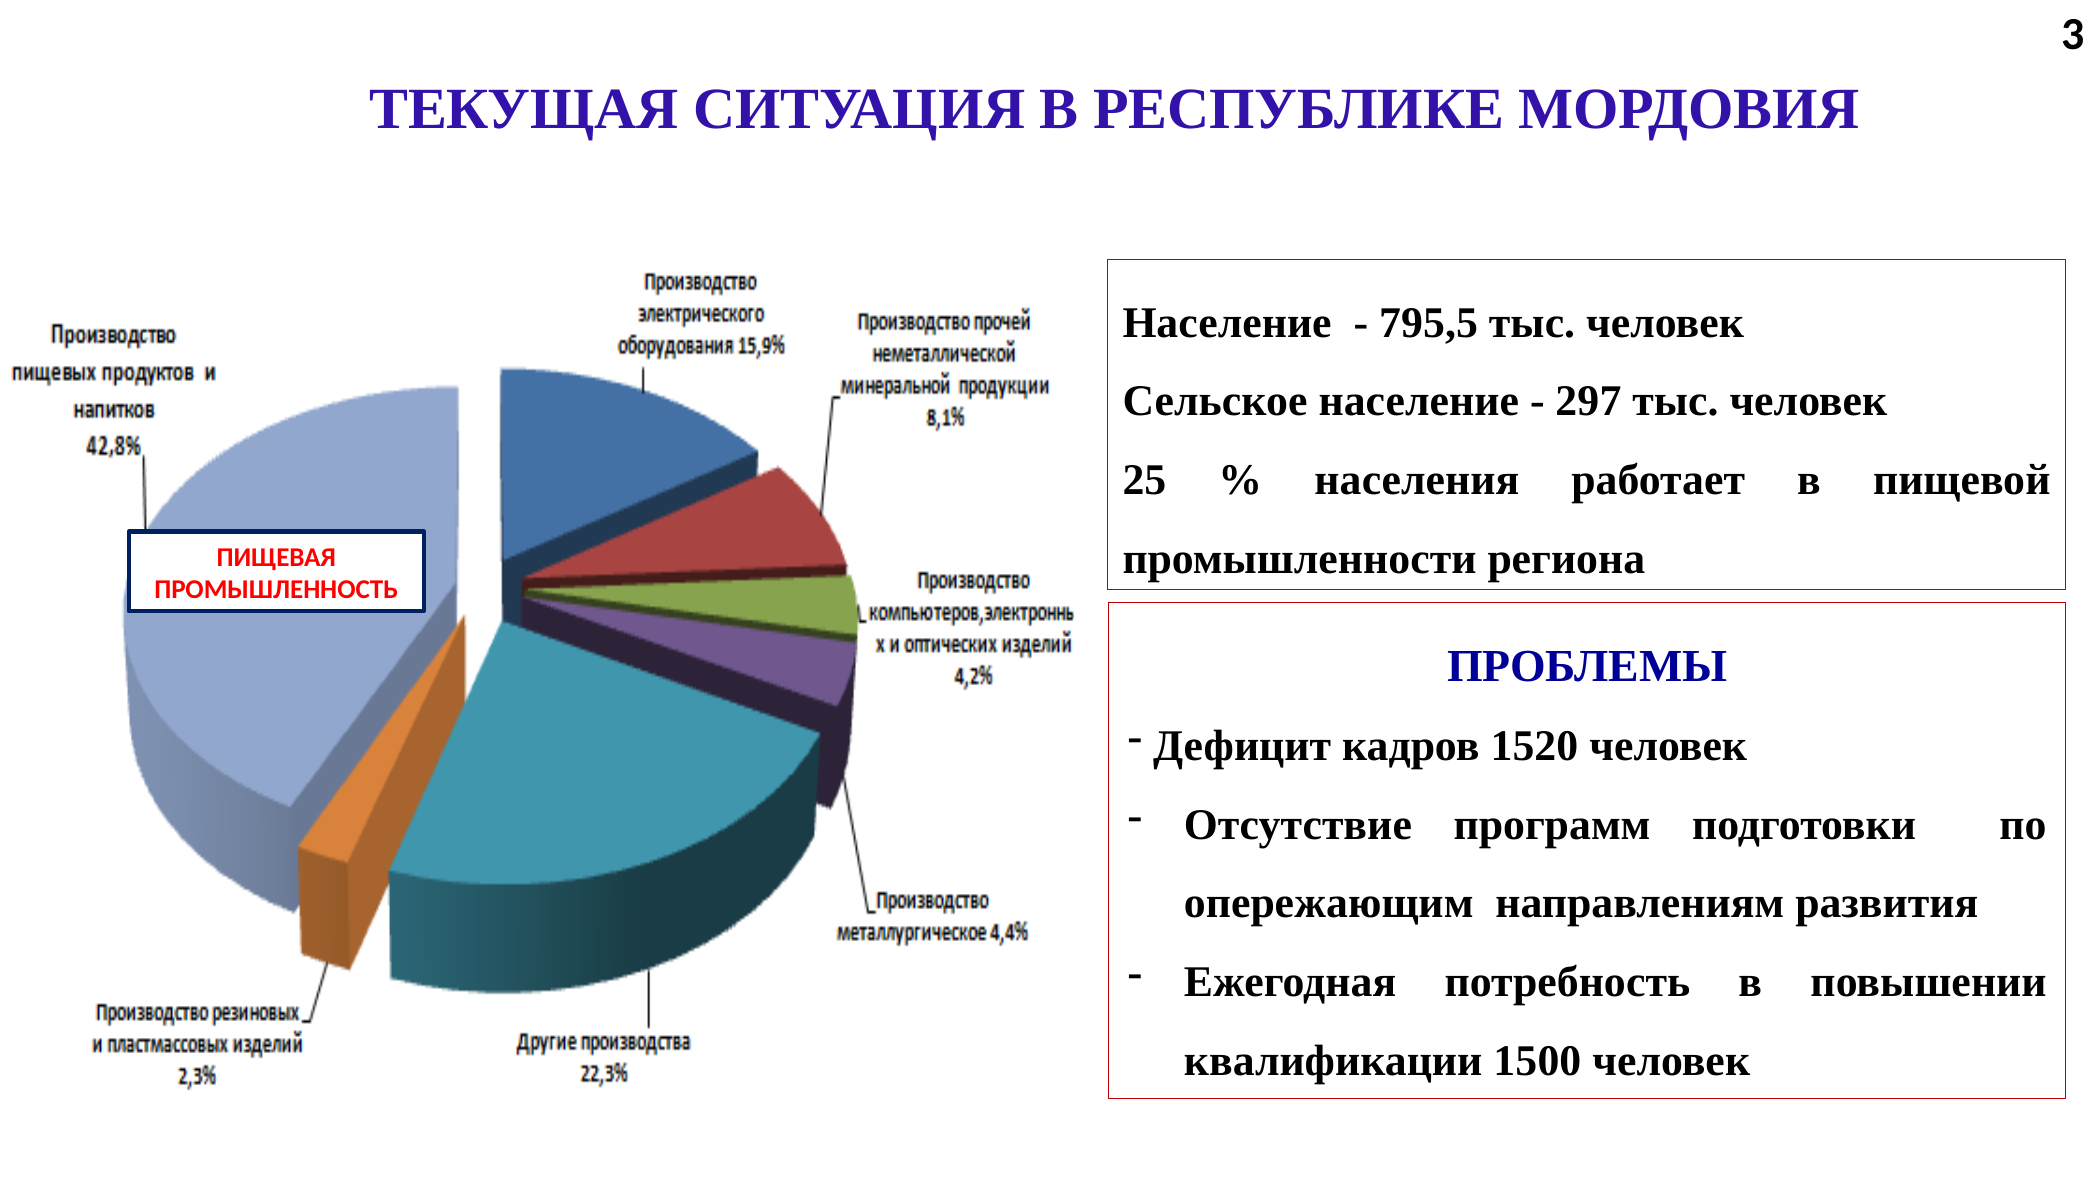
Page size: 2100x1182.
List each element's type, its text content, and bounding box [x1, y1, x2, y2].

picture [0, 271, 1074, 1107]
text_box Население - 795,5 тыс. человек Сельское население - 297 тыс. человек 25 % населения работает в пищевой промышленности региона [1107, 259, 2066, 590]
text_box 3 [1610, 0, 2100, 63]
text_box [1357, 862, 2100, 1147]
text_box ТЕКУЩАЯ СИТУАЦИЯ В РЕСПУБЛИКЕ МОРДОВИЯ [241, 63, 1988, 148]
text_box ПРОБЛЕМЫ Дефицит кадров 1520 человек Отсутствие программ подготовки по опережающим направлениям развития Ежегодная потребность в повышении квалификации 1500 человек [1108, 602, 2066, 1099]
